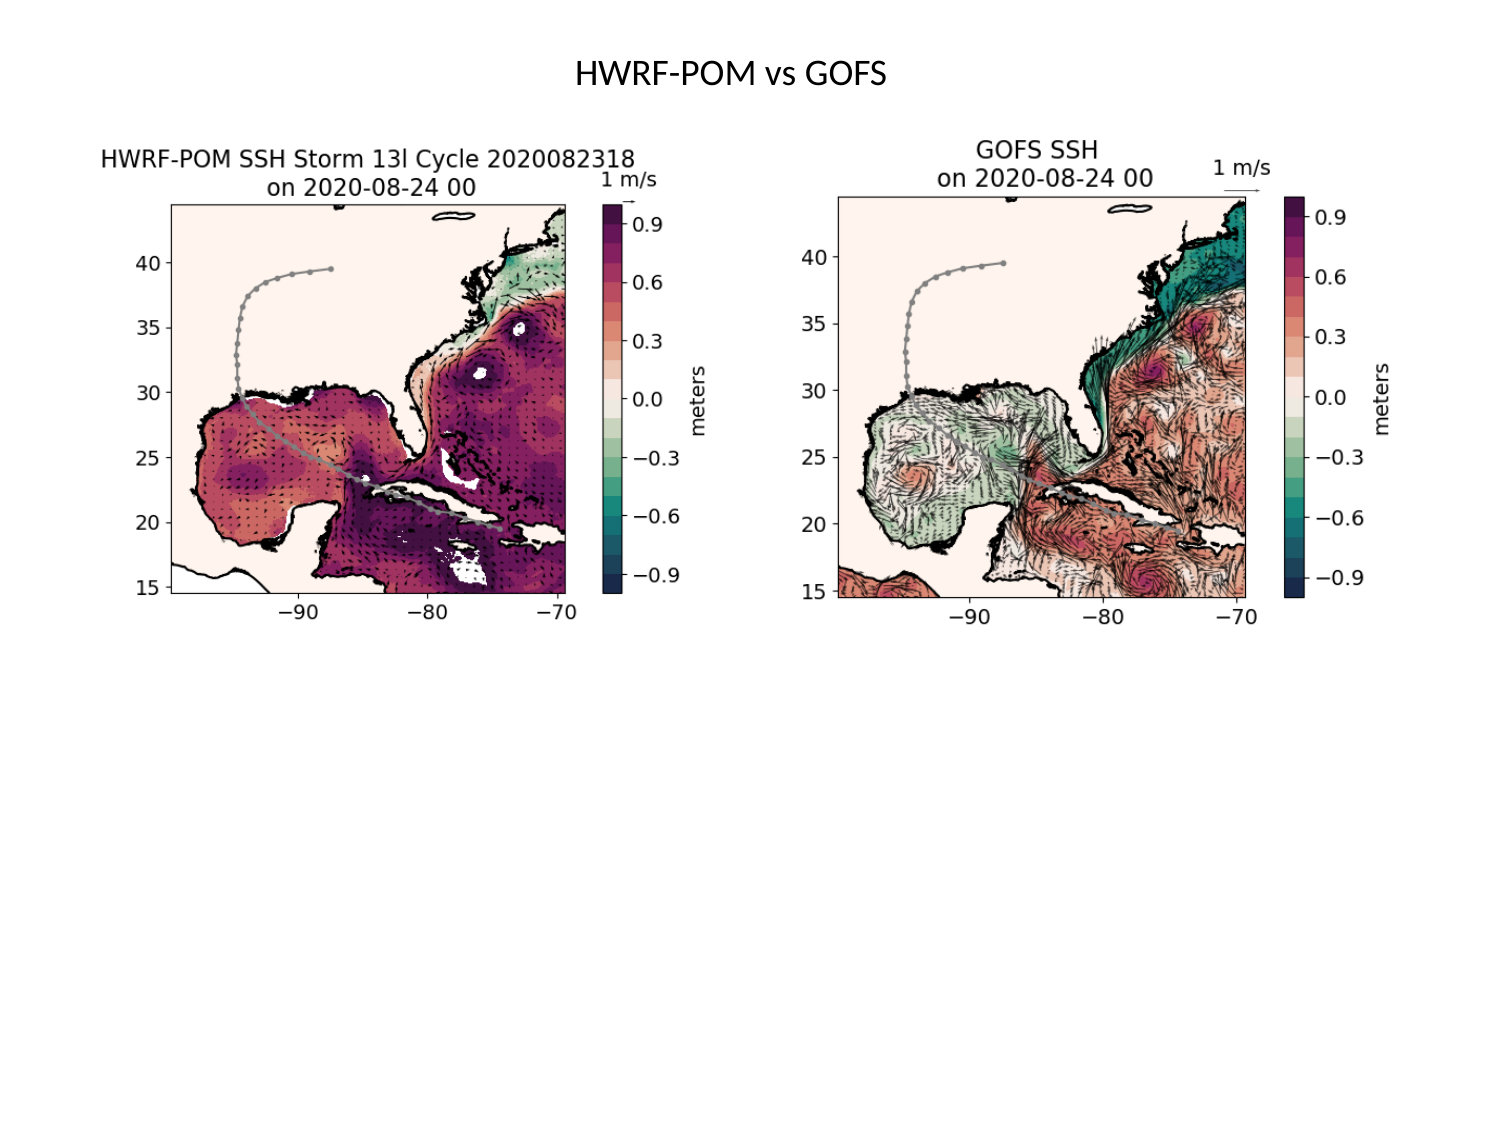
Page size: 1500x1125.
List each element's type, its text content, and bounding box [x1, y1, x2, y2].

picture [90, 138, 718, 634]
text_box HWRF-POM vs GOFS [567, 41, 896, 101]
picture [776, 138, 1397, 634]
